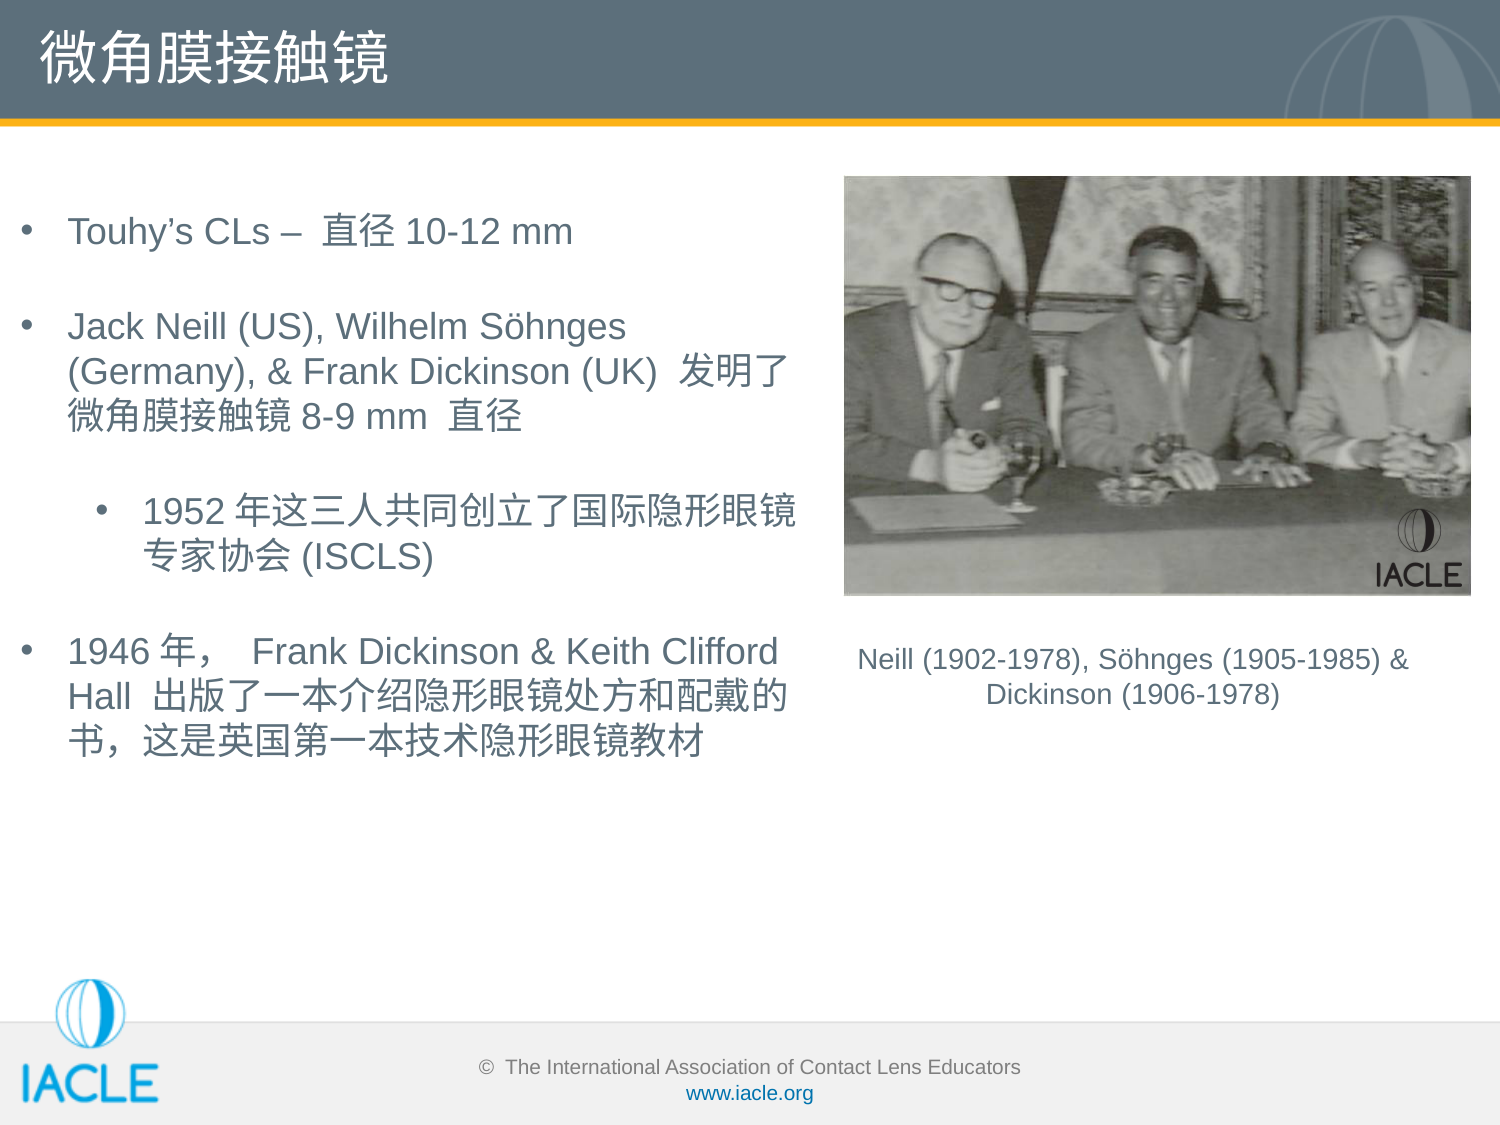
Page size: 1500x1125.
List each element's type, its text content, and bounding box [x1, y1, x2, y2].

text_box Touhy’s CLs – 直径10-12 mm Jack Neill (US), Wilhelm Söhnges (Germany), & Frank Dickinson (UK) 发明了微角膜接触镜8-9 mm 直径 1952年这三人共同创立了国际隐形眼镜专家协会(ISCLS) 1946年， Frank Dickinson & Keith Clifford Hall 出版了一本介绍隐形眼镜处方和配戴的书，这是英国第一本技术隐形眼镜教材 [5, 199, 832, 769]
title 微角膜接触镜 [24, 0, 1476, 113]
text_box Neill (1902-1978), Söhnges (1905-1985) & Dickinson (1906-1978) [831, 632, 1435, 718]
picture [0, 0, 1500, 1125]
